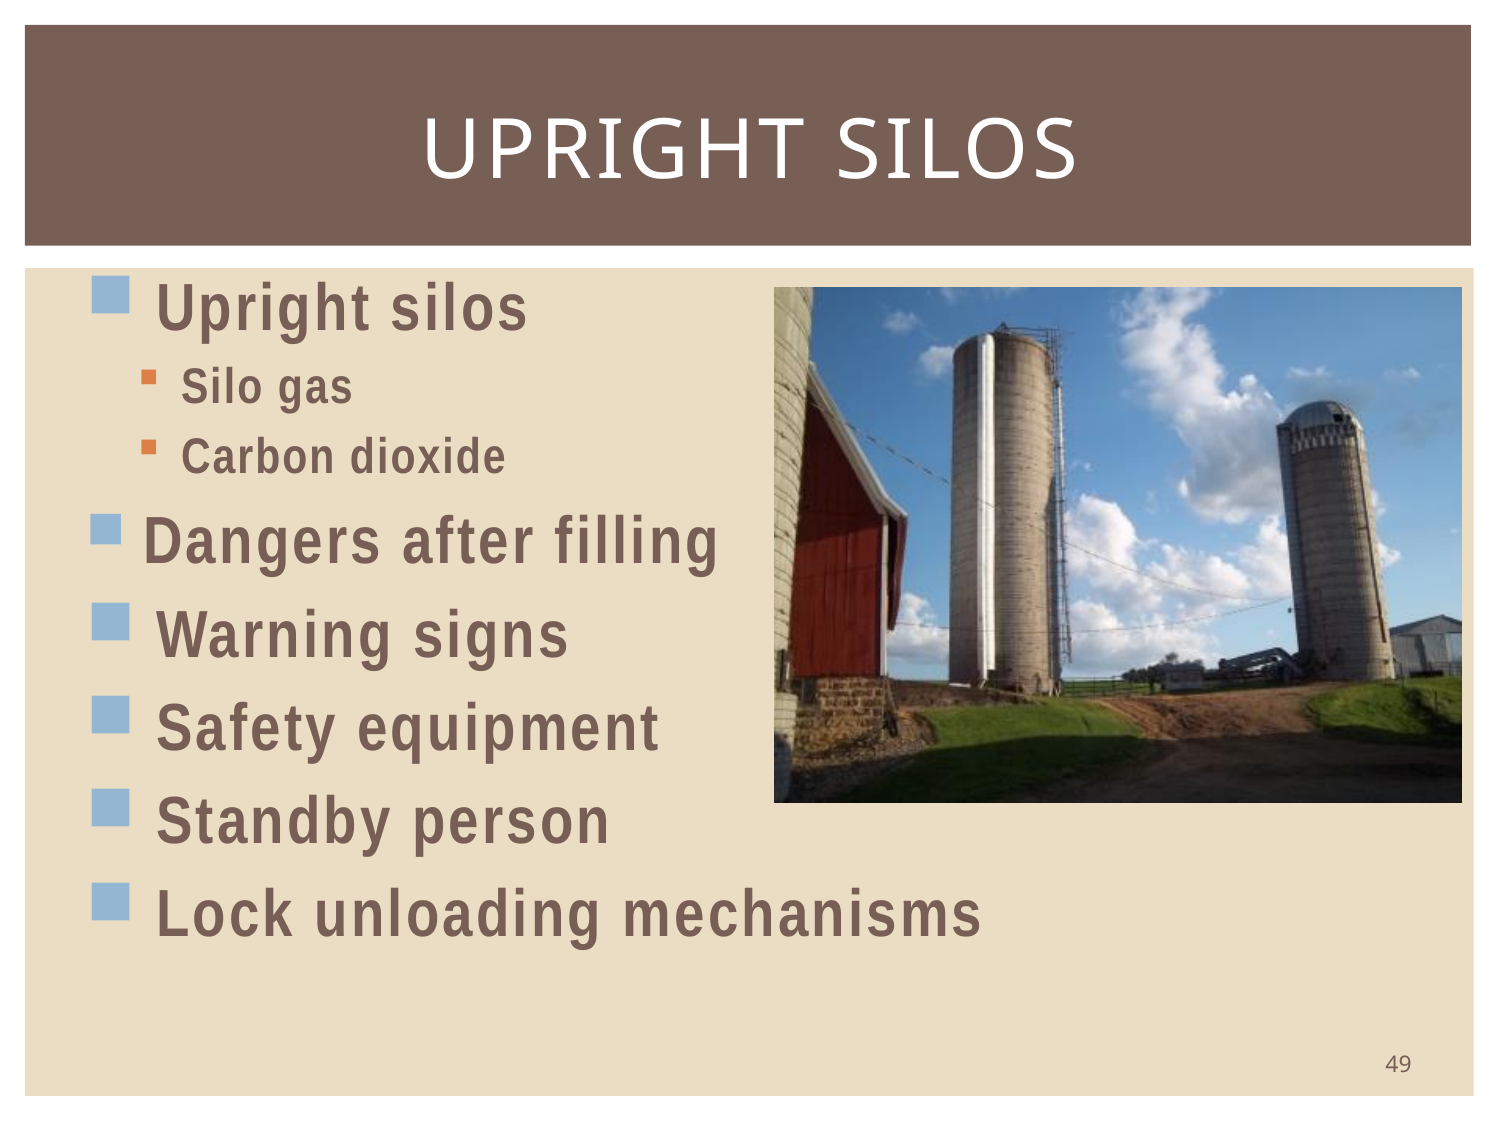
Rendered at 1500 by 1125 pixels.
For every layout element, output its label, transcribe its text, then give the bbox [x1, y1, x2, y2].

title Upright silos [62, 58, 1438, 232]
picture [774, 287, 1462, 803]
list Upright silos Silo gas Carbon dioxide Dangers after filling Warning signs Safety equipment Standby person Lock unloading mechanisms [62, 256, 1477, 1088]
slide_number 49 [1349, 1041, 1448, 1089]
